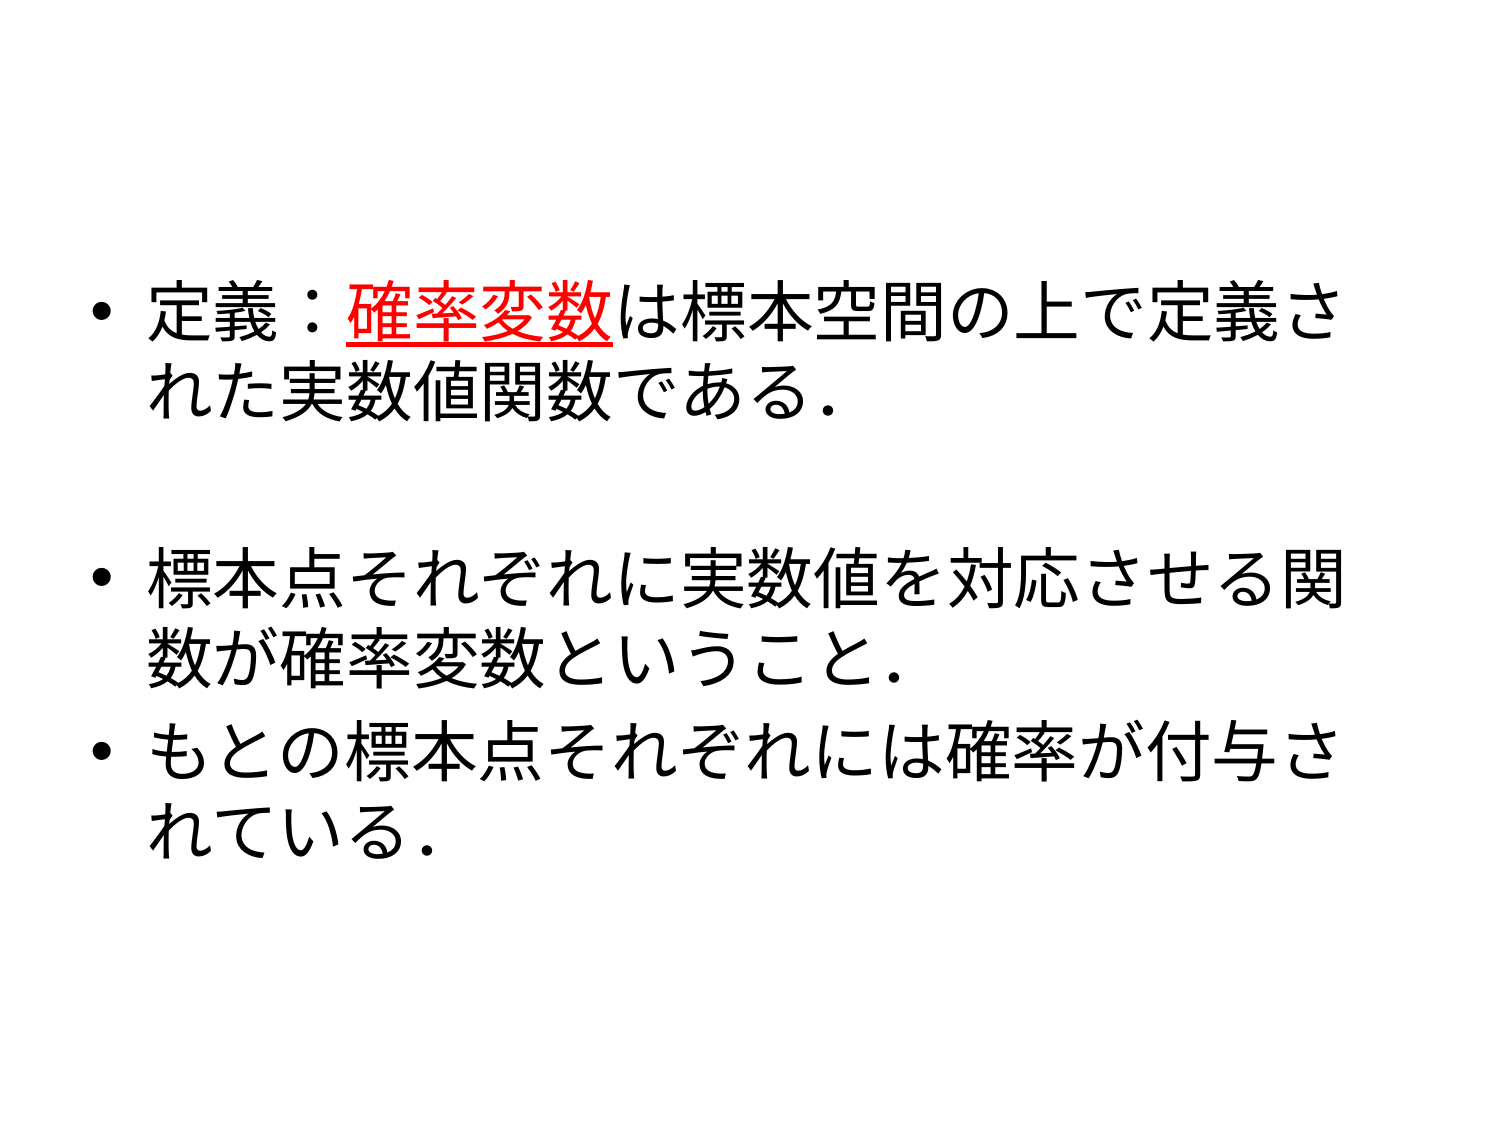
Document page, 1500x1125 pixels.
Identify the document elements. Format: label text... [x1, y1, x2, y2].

list 定義：確率変数は標本空間の上で定義された実数値関数である． 標本点それぞれに実数値を対応させる関数が確率変数ということ． もとの標本点それぞれには確率が付与されている． [75, 262, 1425, 1005]
